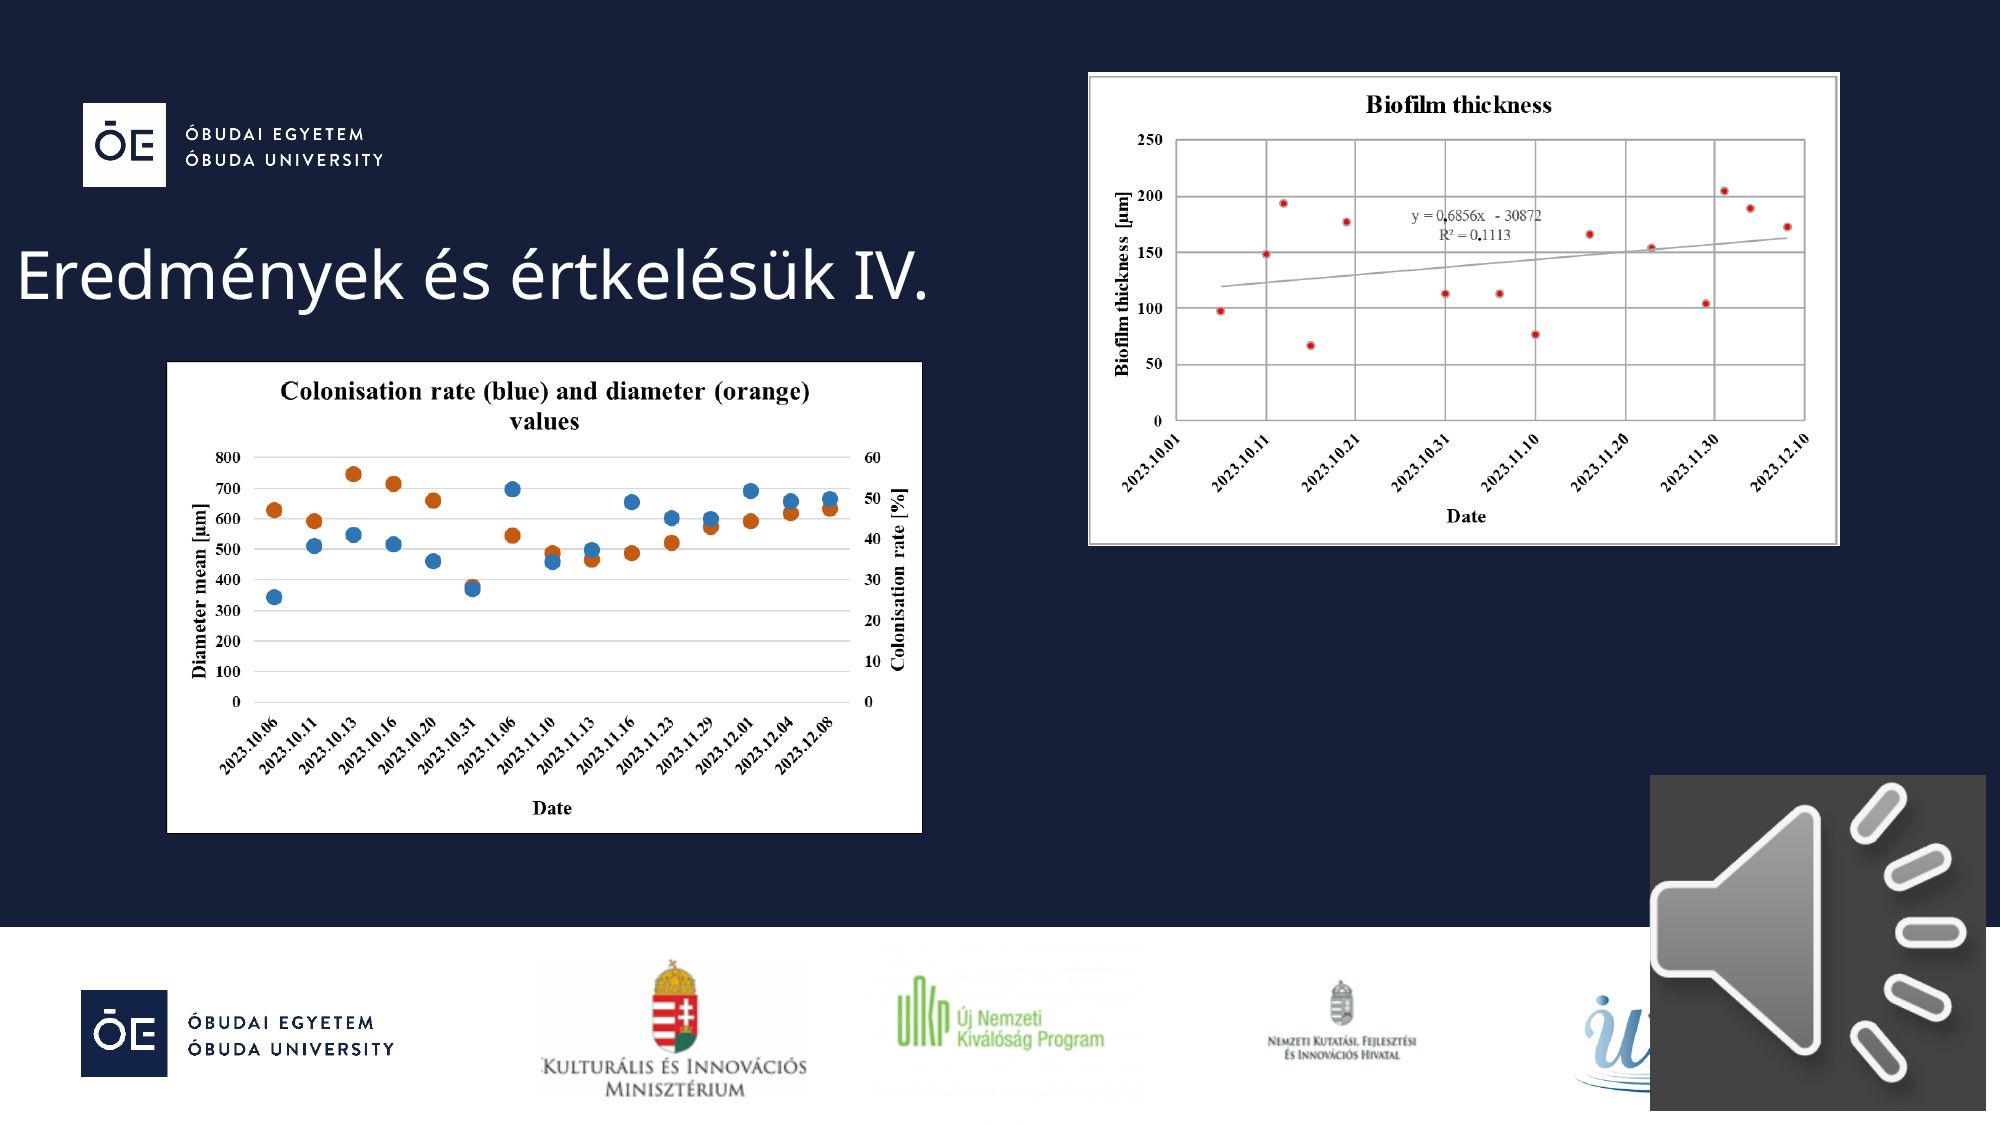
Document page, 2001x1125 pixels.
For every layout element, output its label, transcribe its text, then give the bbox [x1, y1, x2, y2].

picture [166, 361, 923, 834]
title Eredmények és értkelésük IV. [0, 195, 1088, 362]
picture [1088, 72, 1840, 546]
picture [0, 773, 2000, 1125]
